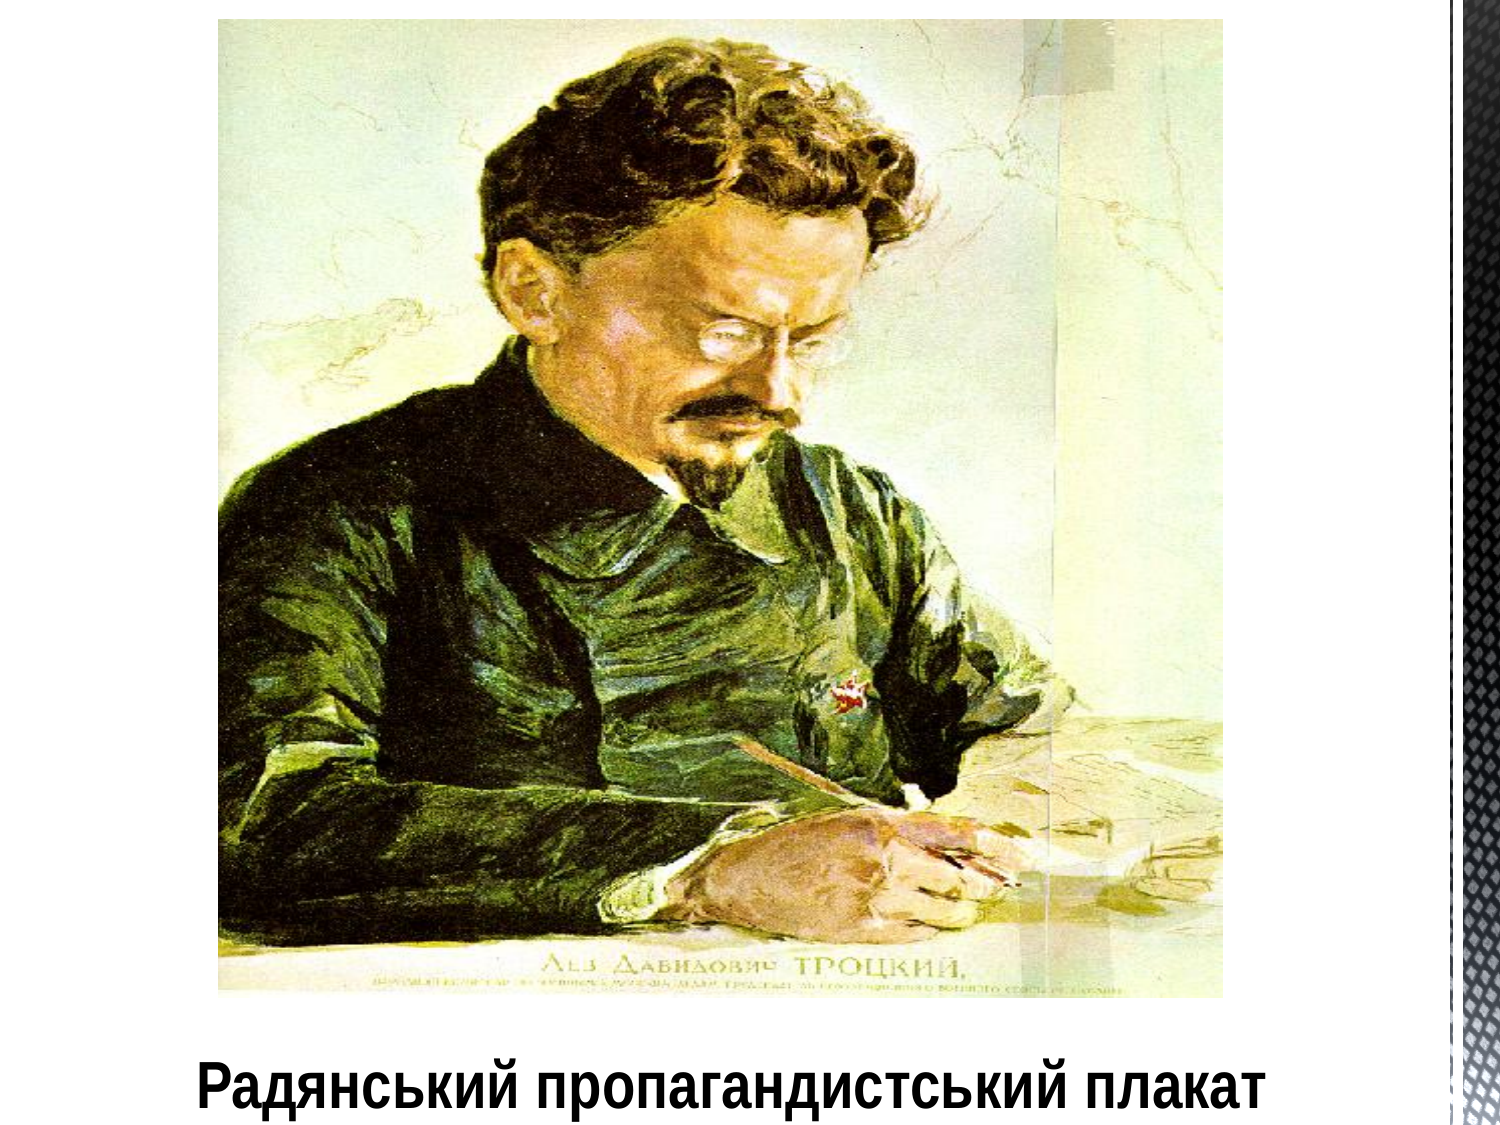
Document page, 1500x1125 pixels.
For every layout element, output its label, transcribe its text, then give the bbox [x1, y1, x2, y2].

picture [218, 18, 1223, 998]
picture [1447, 0, 1500, 1125]
text_box Радянський пропагандистський плакат [17, 1034, 1447, 1125]
